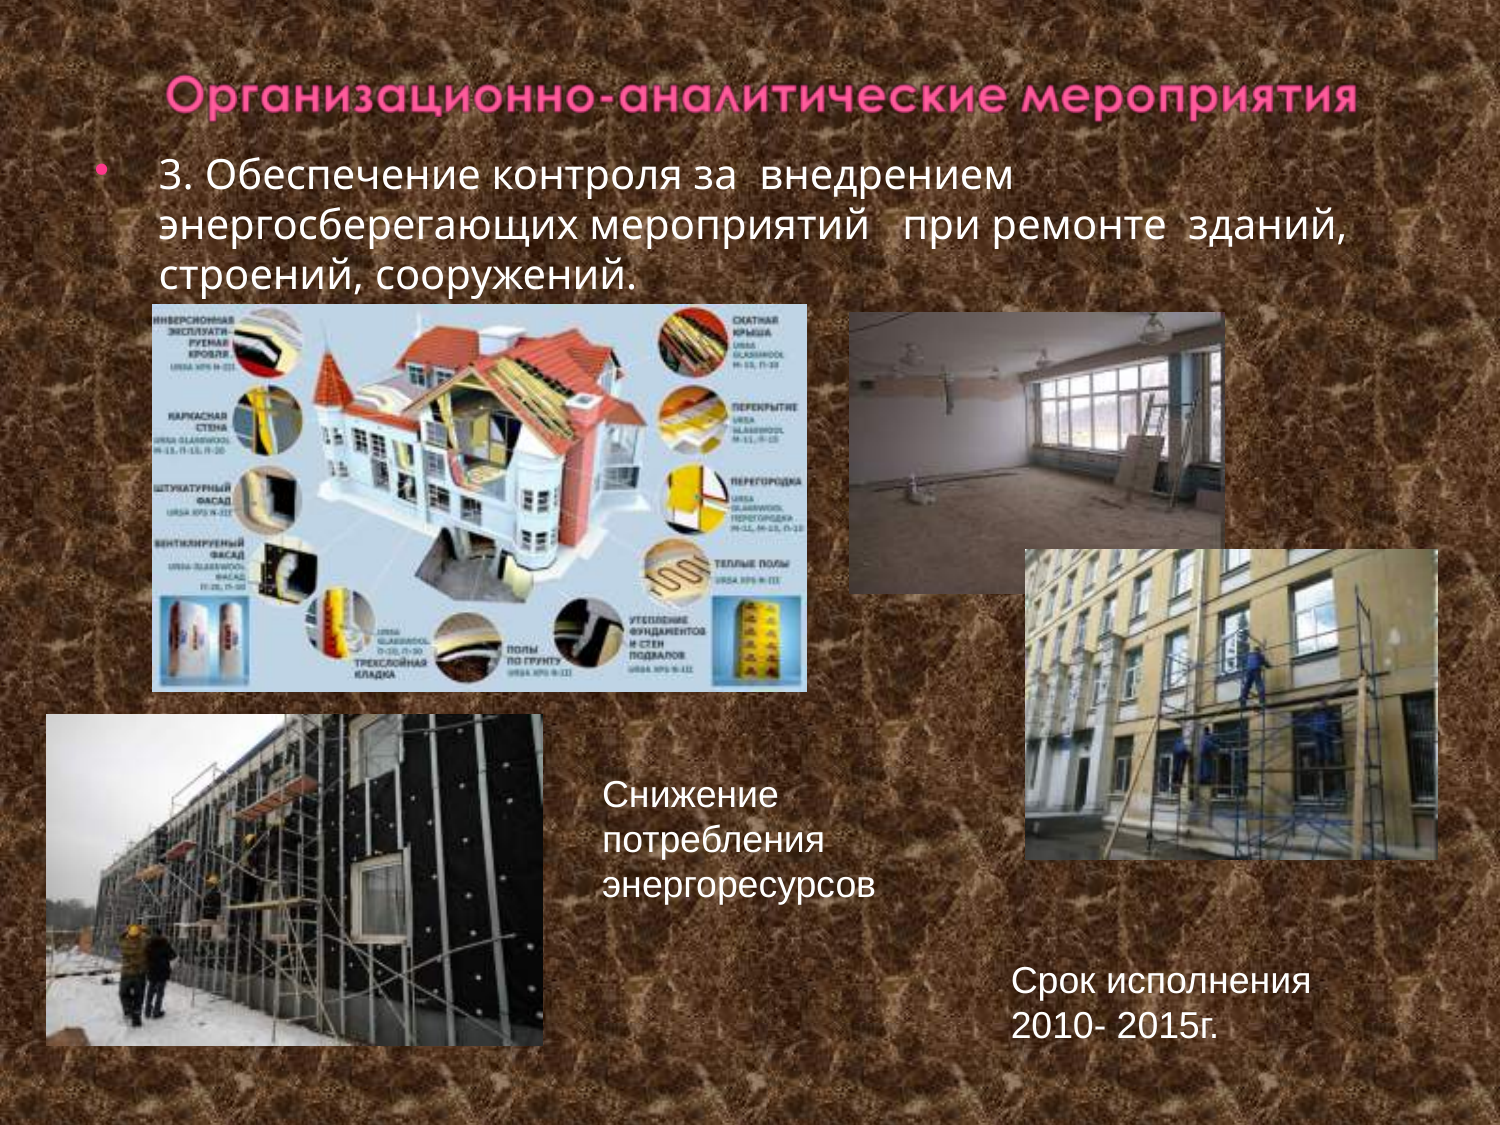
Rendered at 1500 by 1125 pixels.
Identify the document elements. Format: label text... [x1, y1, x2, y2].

text_box Снижение потребления энергоресурсов [587, 762, 963, 913]
picture [0, 0, 1500, 1125]
text_box Срок исполнения 2010- 2015г. [996, 949, 1418, 1054]
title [68, 0, 1422, 189]
list 3. Обеспечение контроля за внедрением энергосберегающих мероприятий при ремонте зданий, строений, сооружений. [70, 189, 1421, 348]
